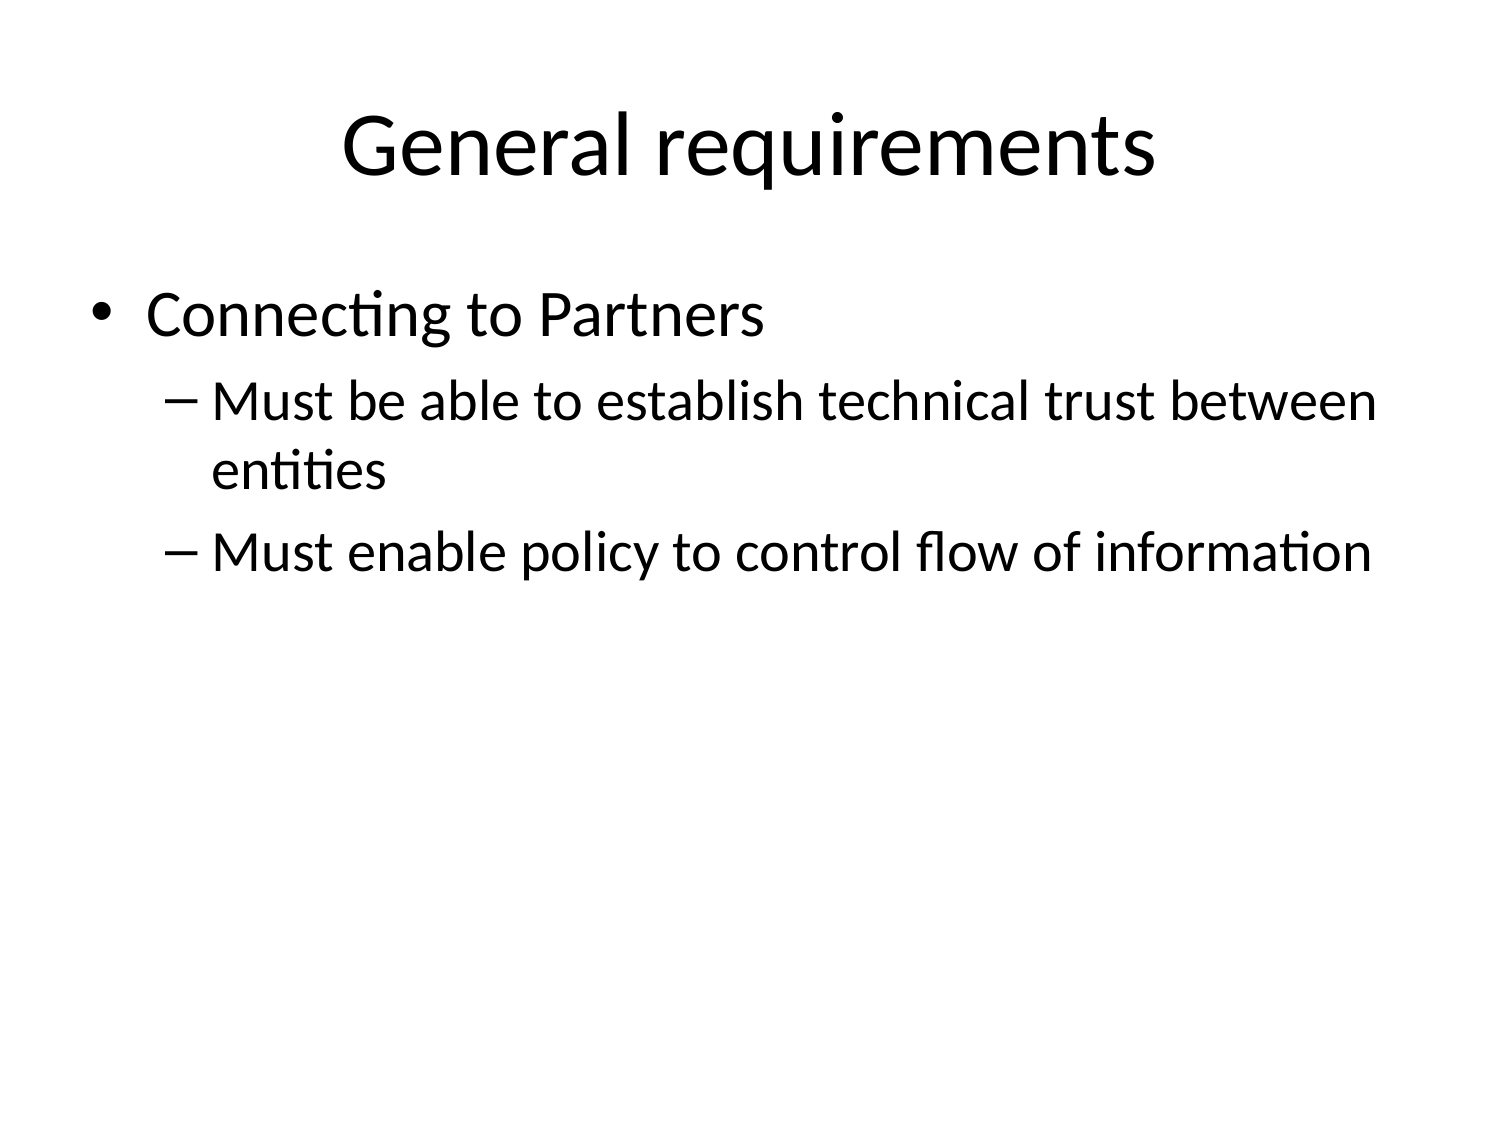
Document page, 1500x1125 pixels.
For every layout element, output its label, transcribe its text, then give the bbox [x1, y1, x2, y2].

title General requirements [75, 45, 1425, 233]
list Connecting to Partners Must be able to establish technical trust between entities Must enable policy to control flow of information [75, 262, 1425, 1005]
